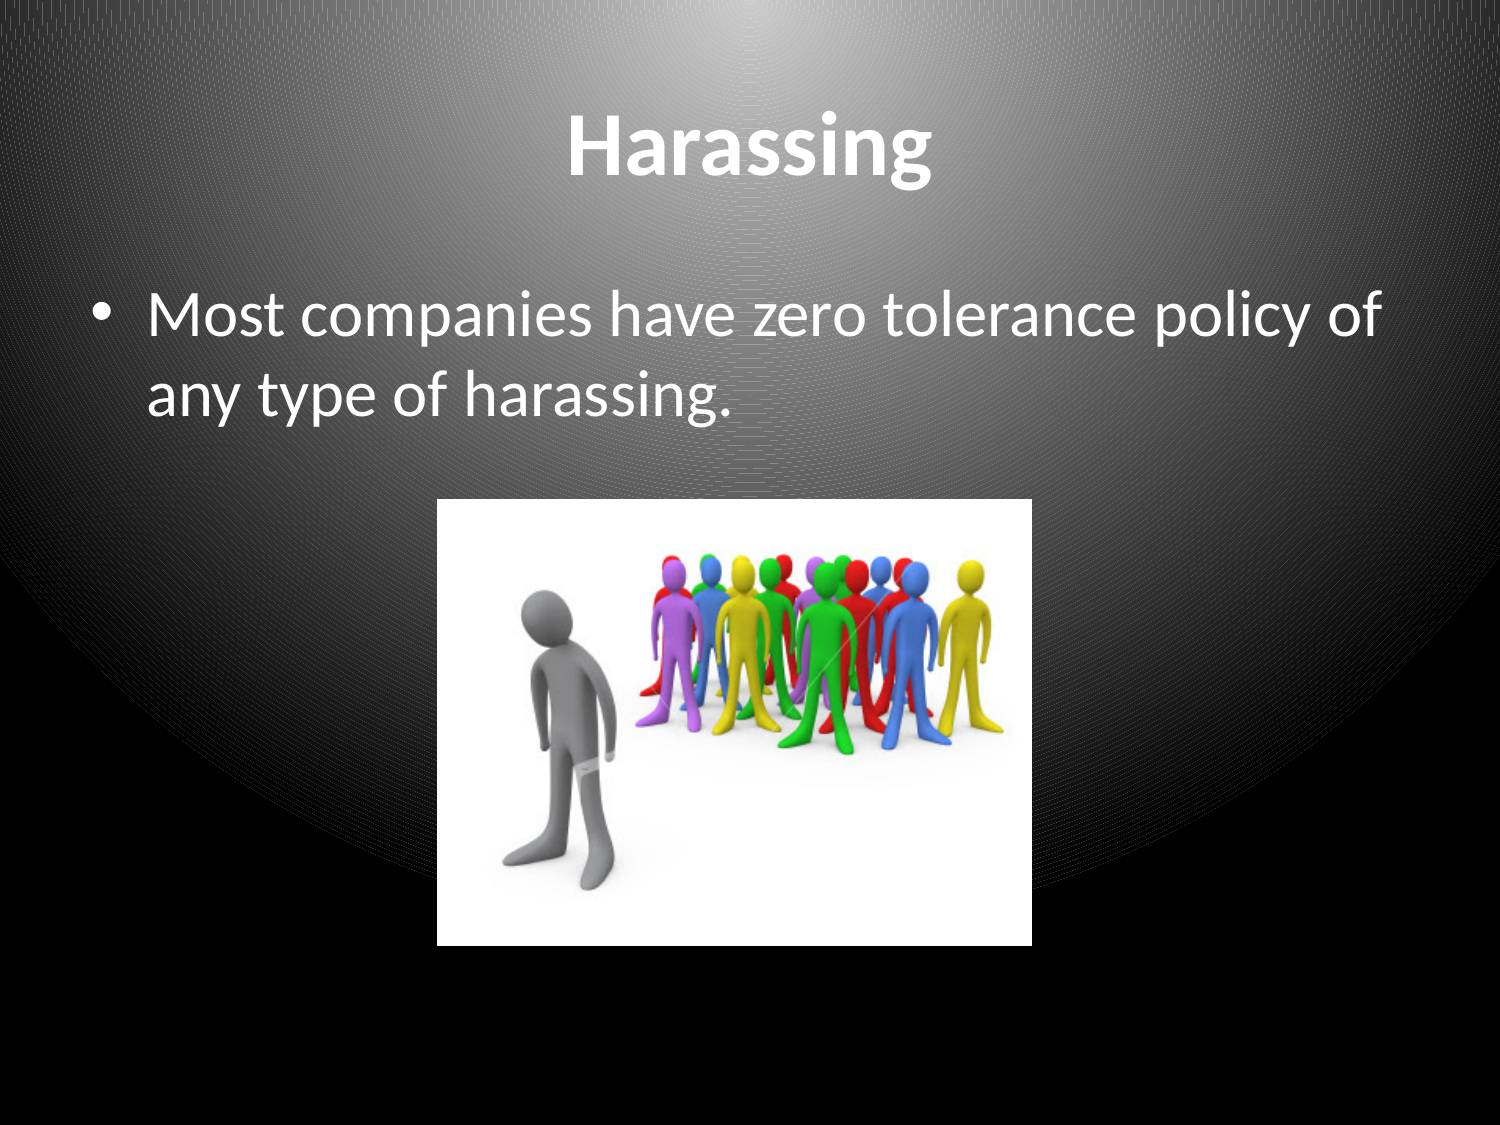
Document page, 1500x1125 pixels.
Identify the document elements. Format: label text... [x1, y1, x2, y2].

title Harassing [75, 45, 1425, 233]
picture [437, 499, 1032, 946]
list Most companies have zero tolerance policy of any type of harassing. [75, 262, 1425, 1005]
